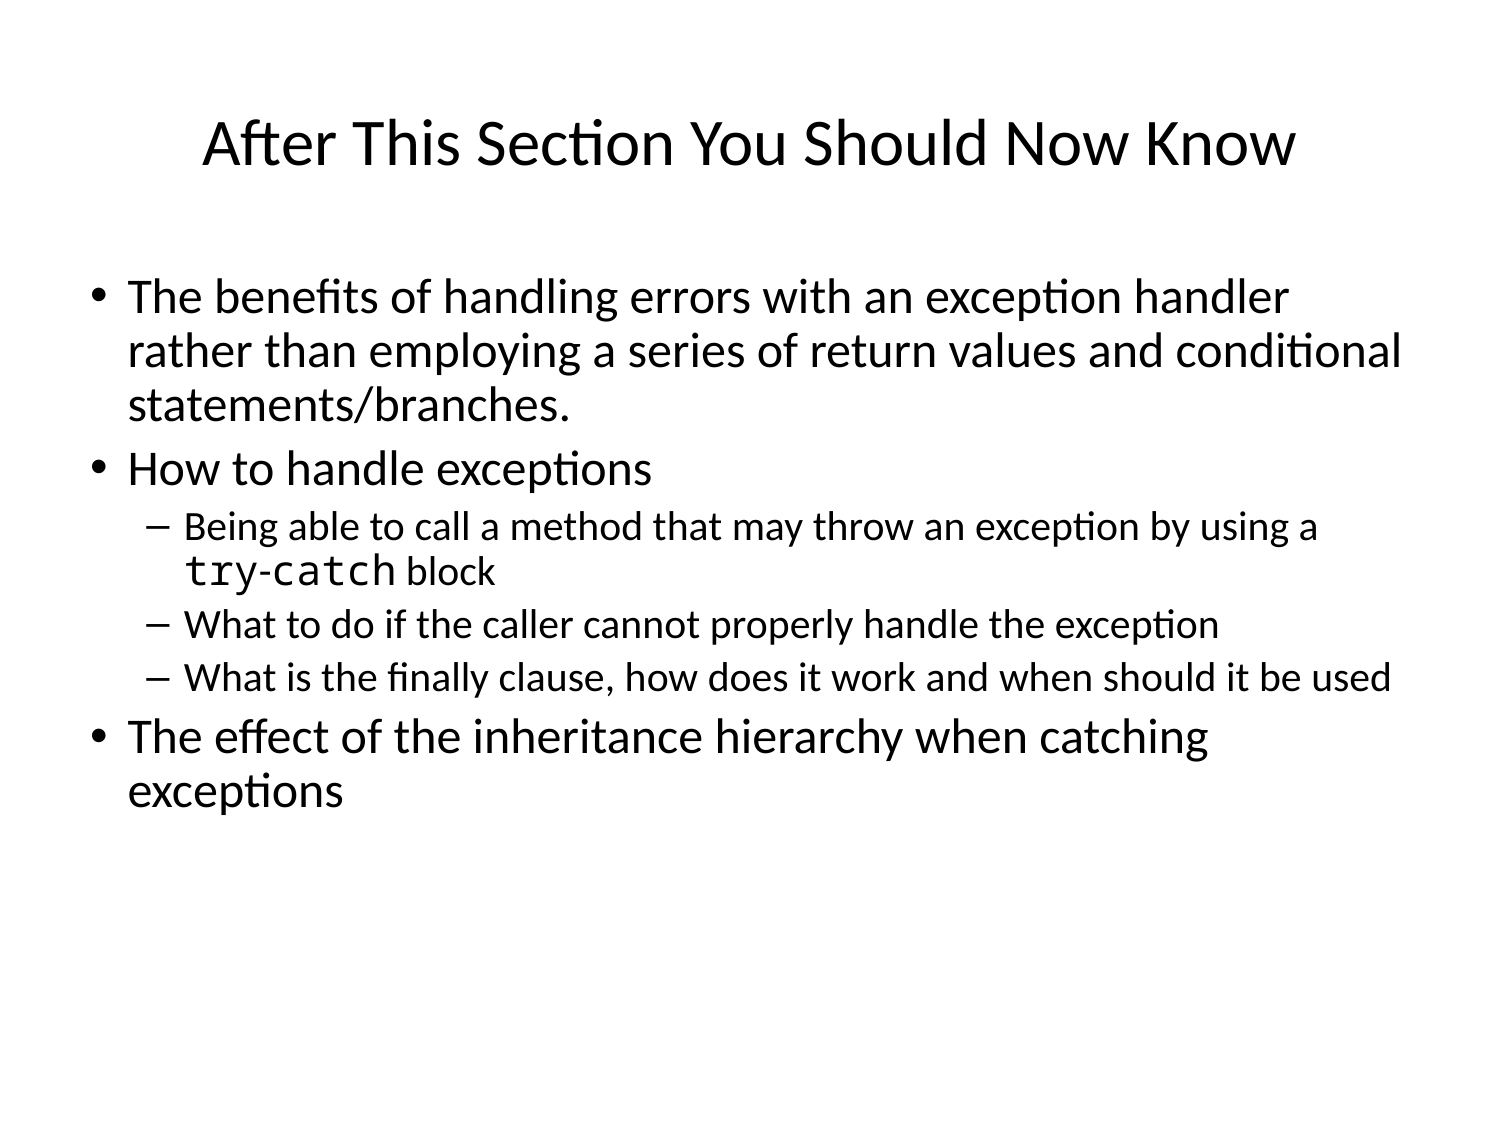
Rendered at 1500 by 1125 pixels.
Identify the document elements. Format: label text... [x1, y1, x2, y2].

list The benefits of handling errors with an exception handler rather than employing a series of return values and conditional statements/branches. How to handle exceptions Being able to call a method that may throw an exception by using a try-catch block What to do if the caller cannot properly handle the exception What is the finally clause, how does it work and when should it be used The effect of the inheritance hierarchy when catching exceptions [75, 262, 1425, 1005]
title After This Section You Should Now Know [75, 45, 1425, 233]
